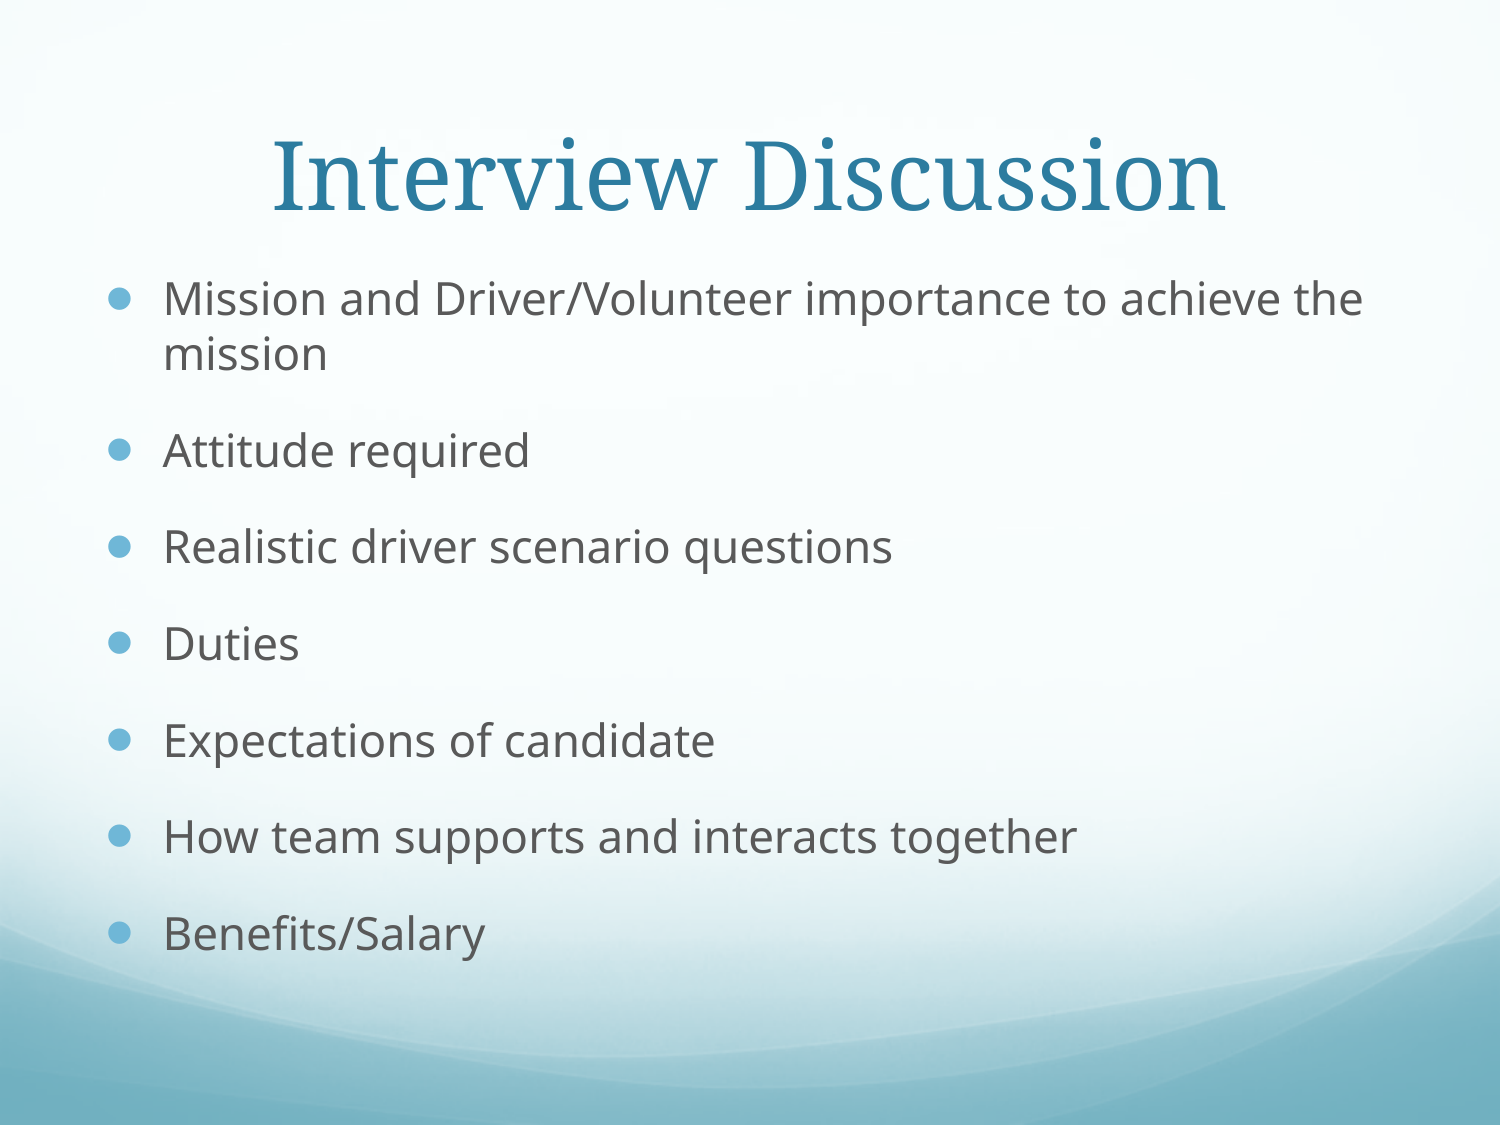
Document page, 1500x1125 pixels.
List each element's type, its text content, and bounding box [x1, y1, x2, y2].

title Interview Discussion [90, 17, 1410, 237]
list Mission and Driver/Volunteer importance to achieve the mission Attitude required Realistic driver scenario questions Duties Expectations of candidate How team supports and interacts together Benefits/Salary [90, 262, 1410, 975]
